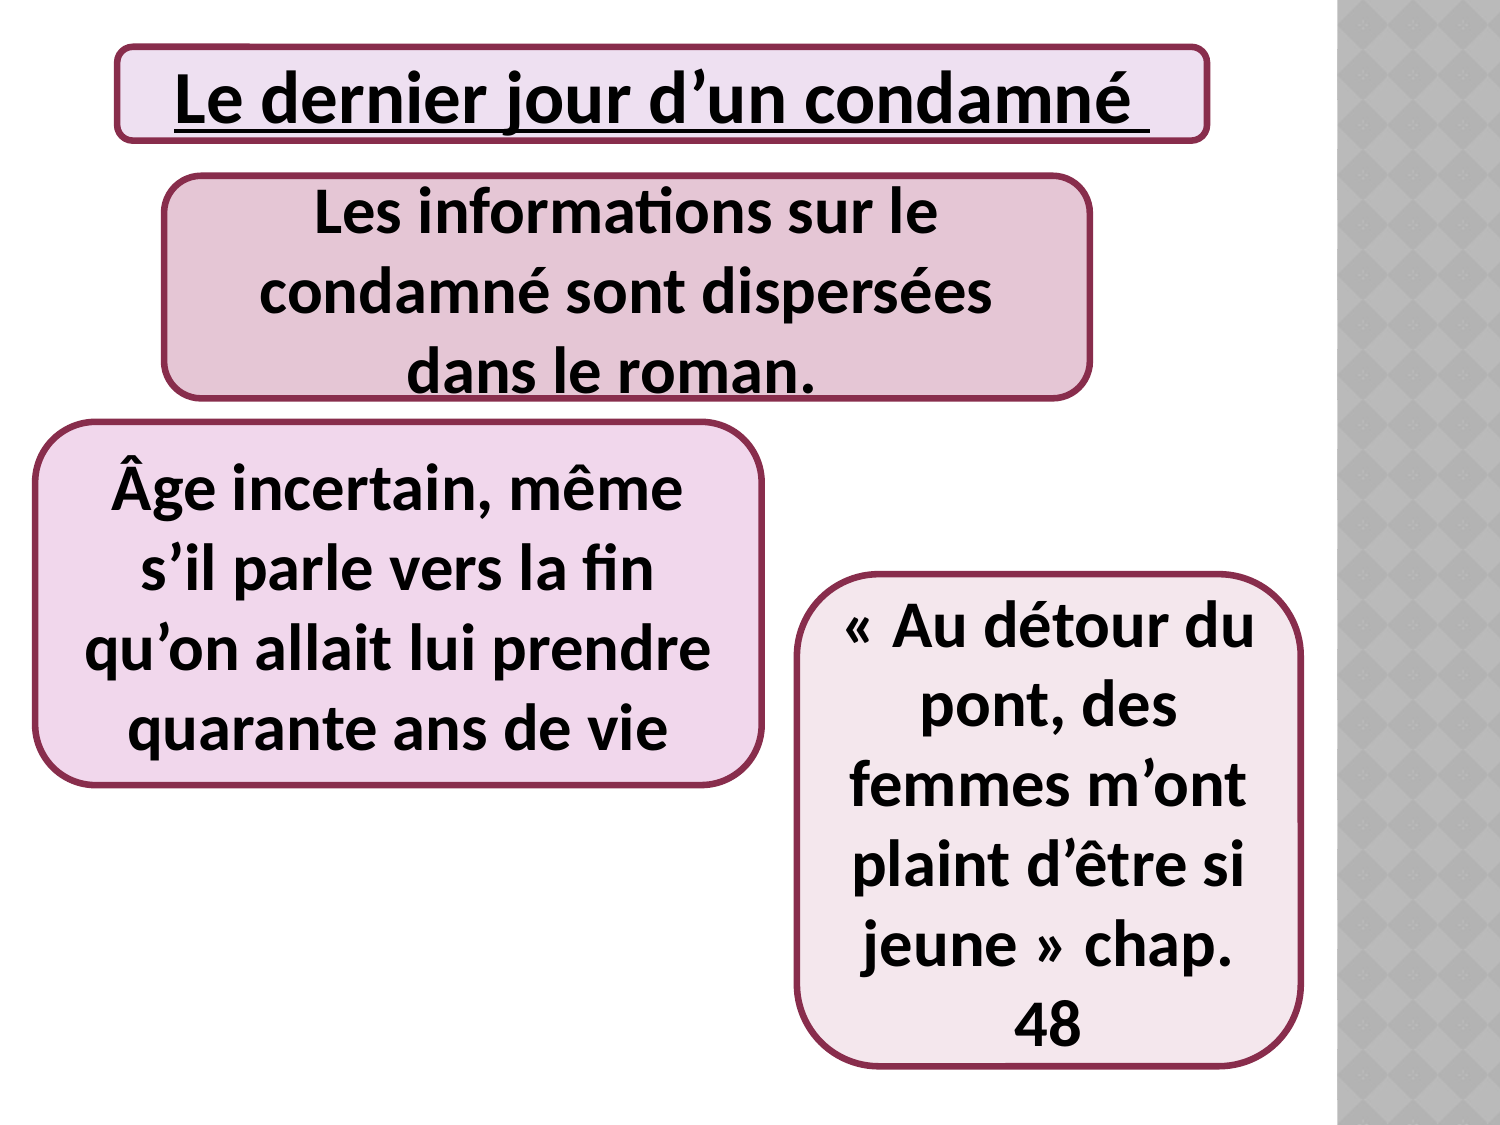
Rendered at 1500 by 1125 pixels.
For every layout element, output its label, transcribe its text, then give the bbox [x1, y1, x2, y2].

text_box Âge incertain, même s’il parle vers la fin qu’on allait lui prendre quarante ans de vie [31, 418, 765, 789]
text_box Le dernier jour d’un condamné [113, 43, 1211, 144]
text_box « Au détour du pont, des femmes m’ont plaint d’être si jeune » chap. 48 [793, 570, 1305, 1070]
text_box Les informations sur le condamné sont dispersées dans le roman. [160, 172, 1094, 402]
